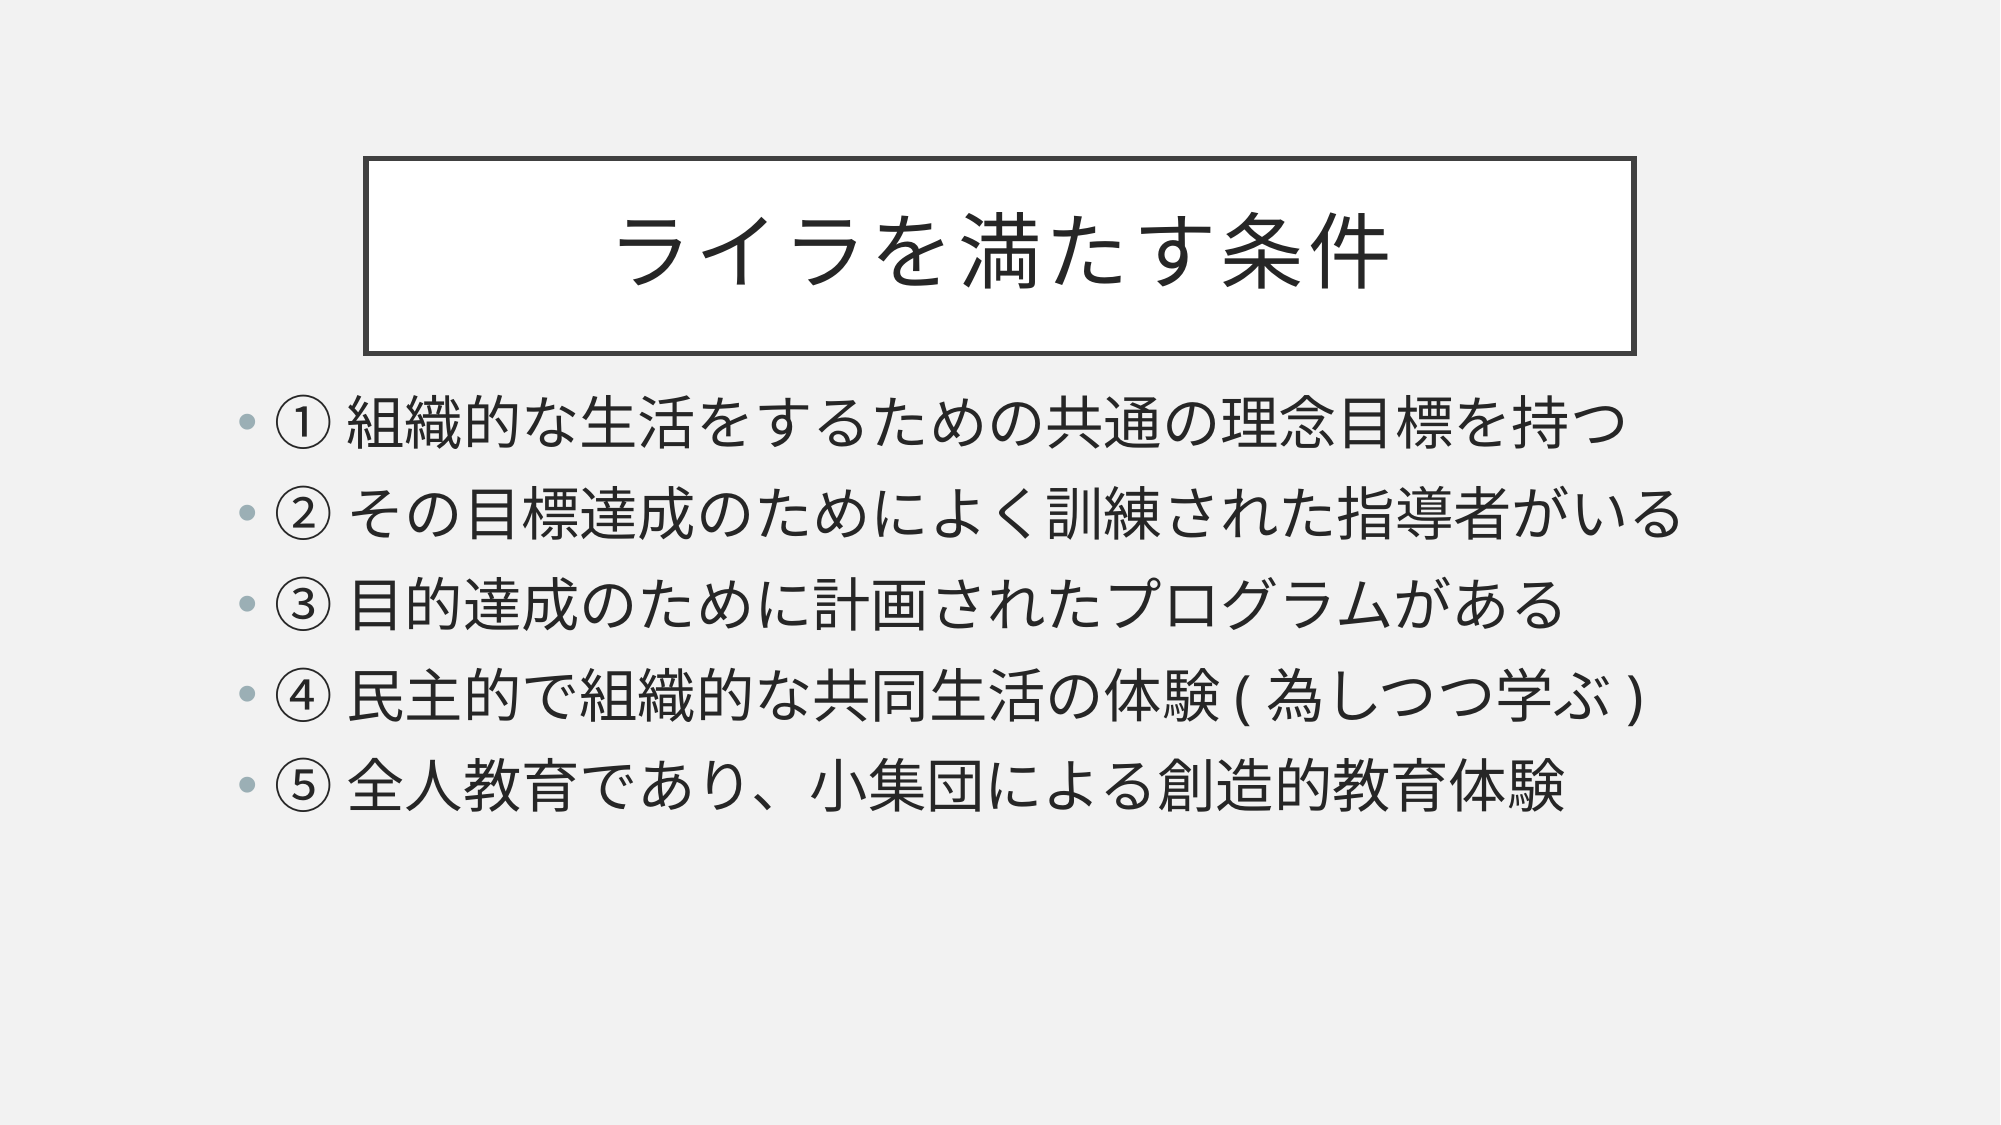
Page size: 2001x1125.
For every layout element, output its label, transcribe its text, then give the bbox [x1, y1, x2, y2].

title ライラを満たす条件 [363, 156, 1637, 356]
list ①組織的な生活をするための共通の理念目標を持つ ②その目標達成のためによく訓練された指導者がいる ③目的達成のために計画されたプログラムがある ④民主的で組織的な共同生活の体験(為しつつ学ぶ) ⑤全人教育であり、小集団による創造的教育体験 [221, 378, 1770, 930]
